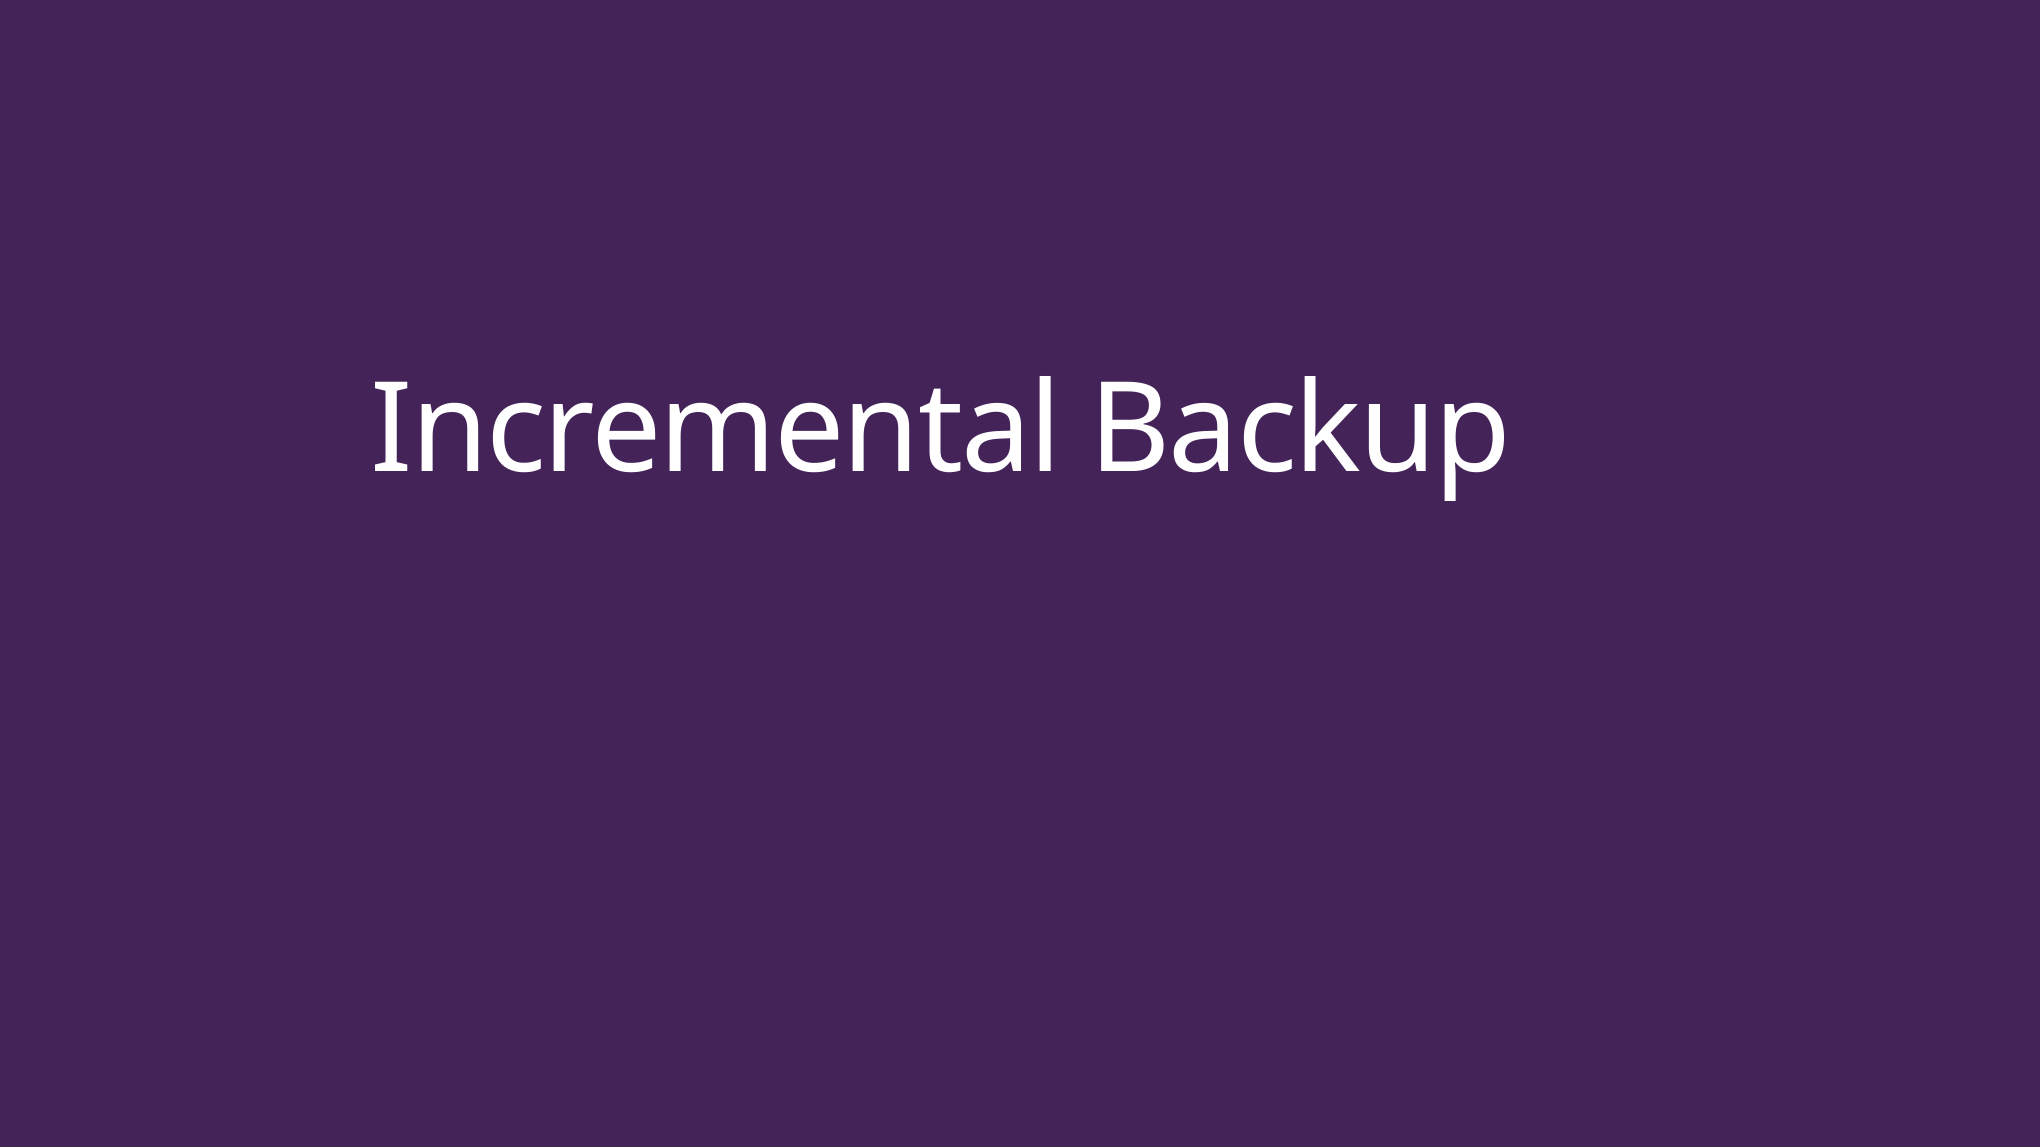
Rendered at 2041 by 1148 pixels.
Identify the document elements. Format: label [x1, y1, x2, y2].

title [346, 348, 1696, 649]
